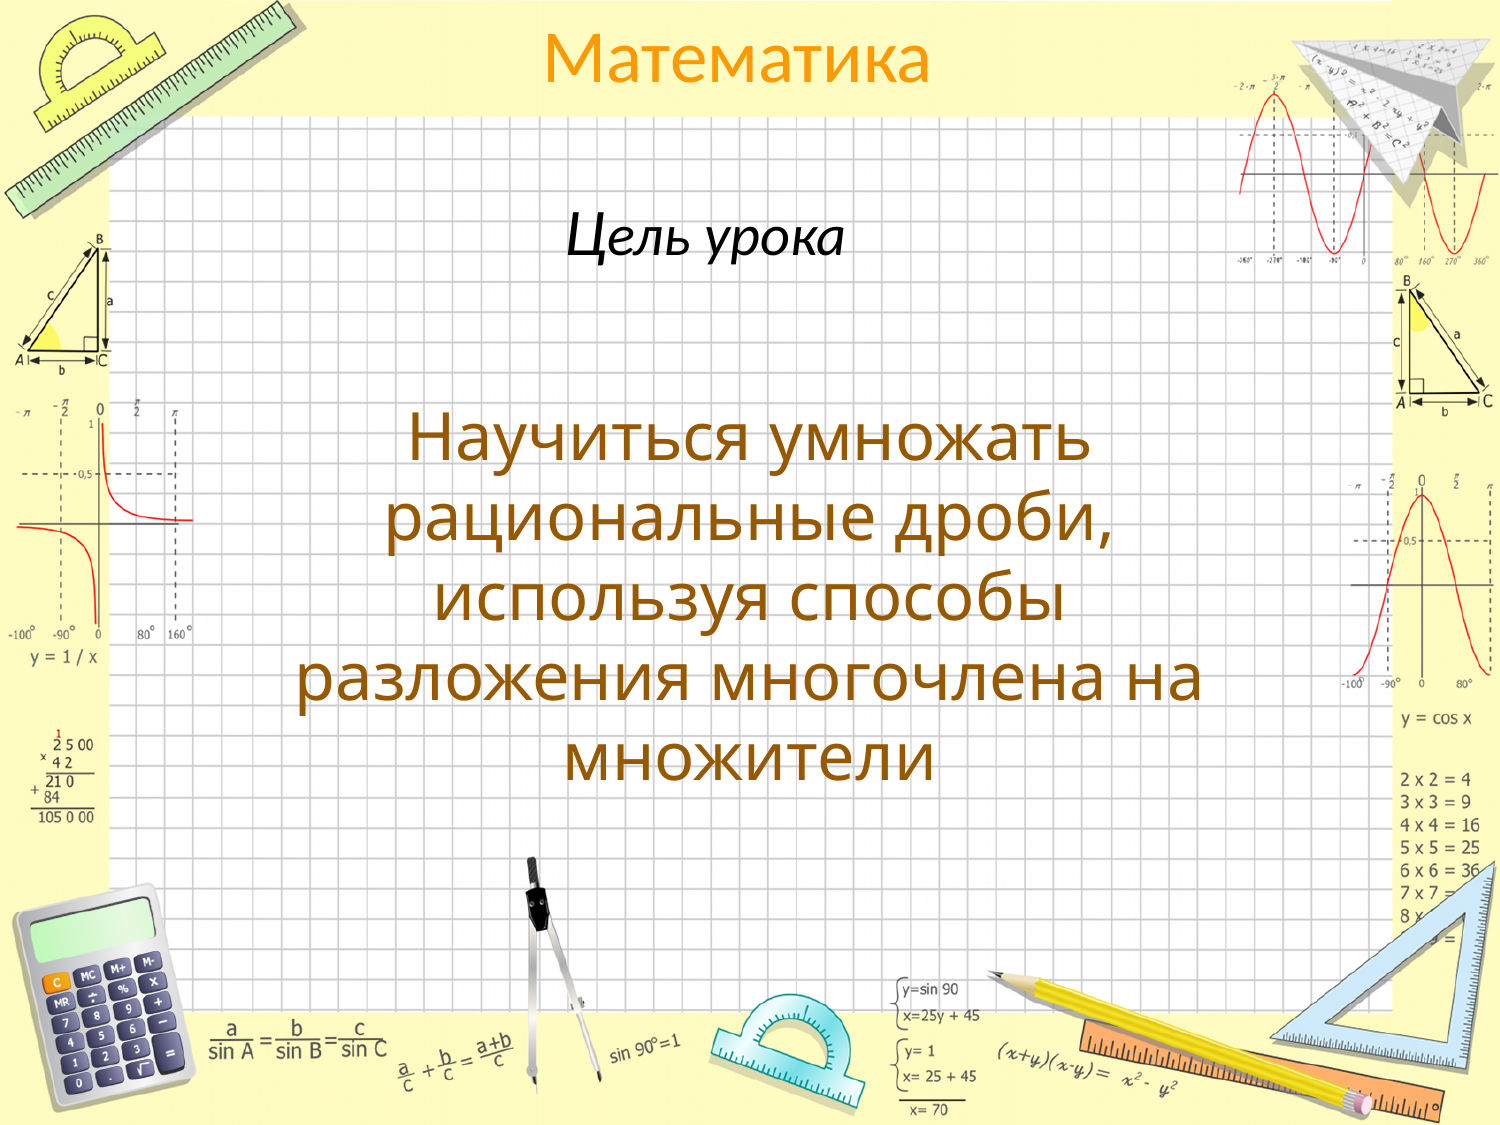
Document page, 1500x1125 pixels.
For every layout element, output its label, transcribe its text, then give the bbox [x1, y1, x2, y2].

picture [0, 0, 1500, 1125]
title Цель урока [23, 152, 1388, 305]
subtitle Научиться умножать рациональные дроби, используя способы разложения многочлена на множители [224, 386, 1276, 926]
